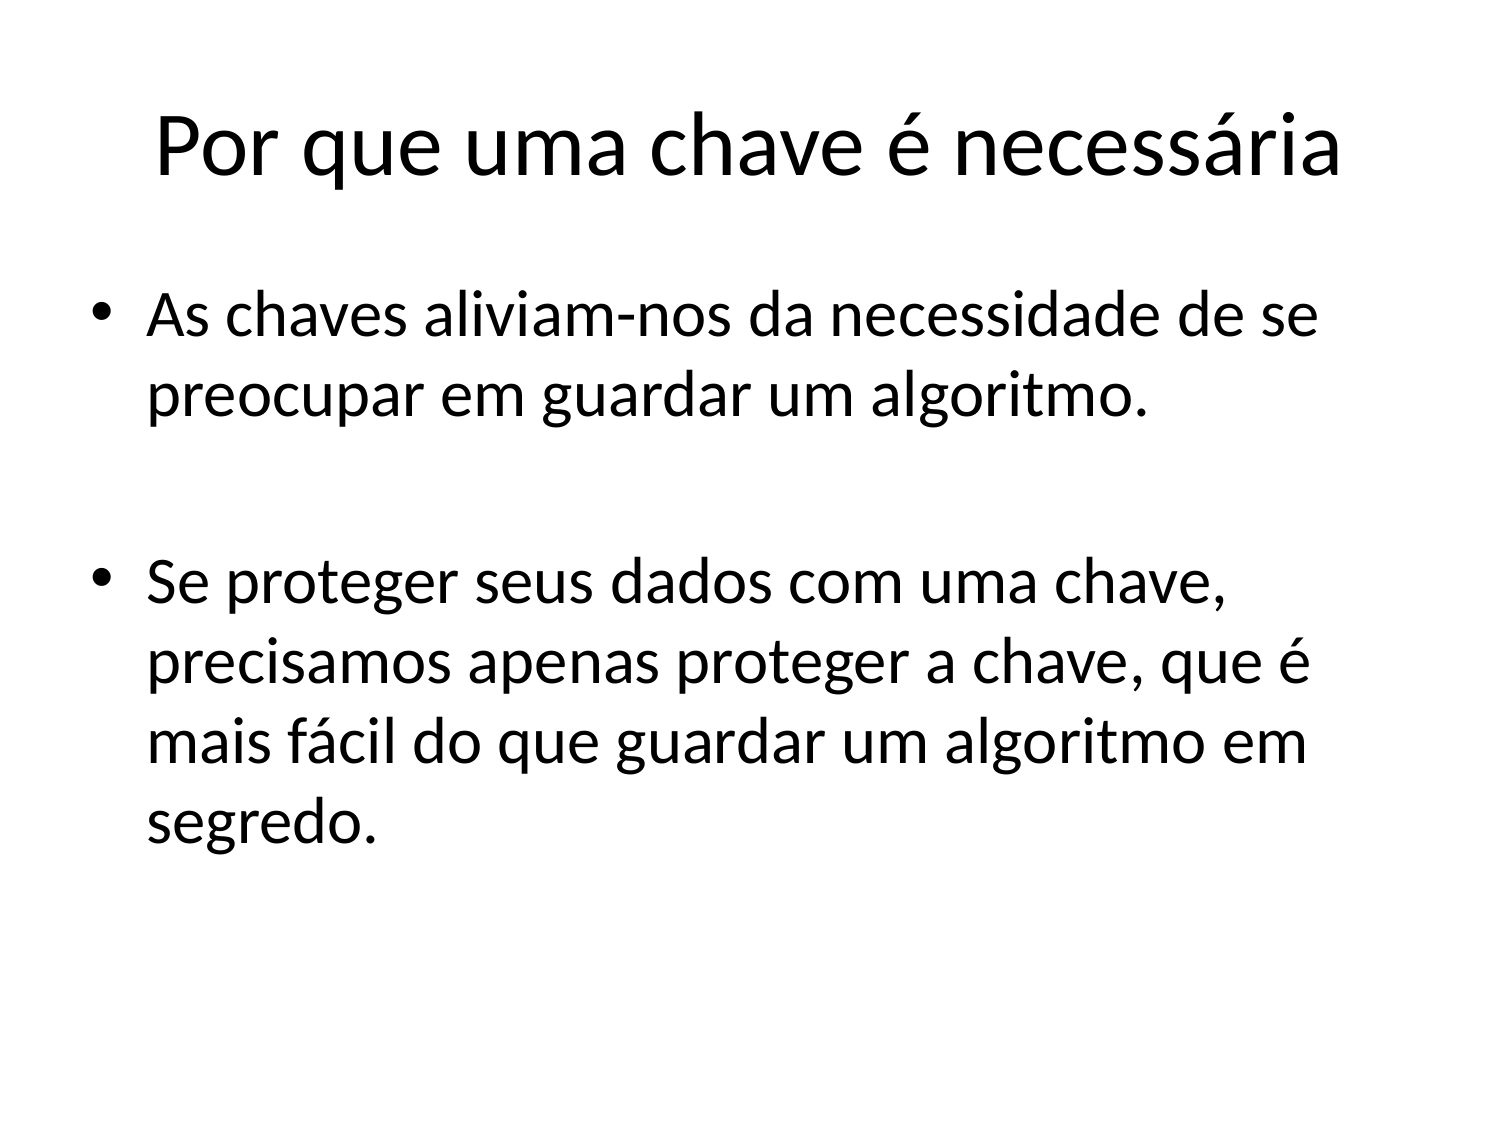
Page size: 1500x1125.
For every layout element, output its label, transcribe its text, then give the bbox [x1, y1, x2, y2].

list As chaves aliviam-nos da necessidade de se preocupar em guardar um algoritmo. Se proteger seus dados com uma chave, precisamos apenas proteger a chave, que é mais fácil do que guardar um algoritmo em segredo. [75, 262, 1425, 1005]
title Por que uma chave é necessária [75, 45, 1425, 233]
